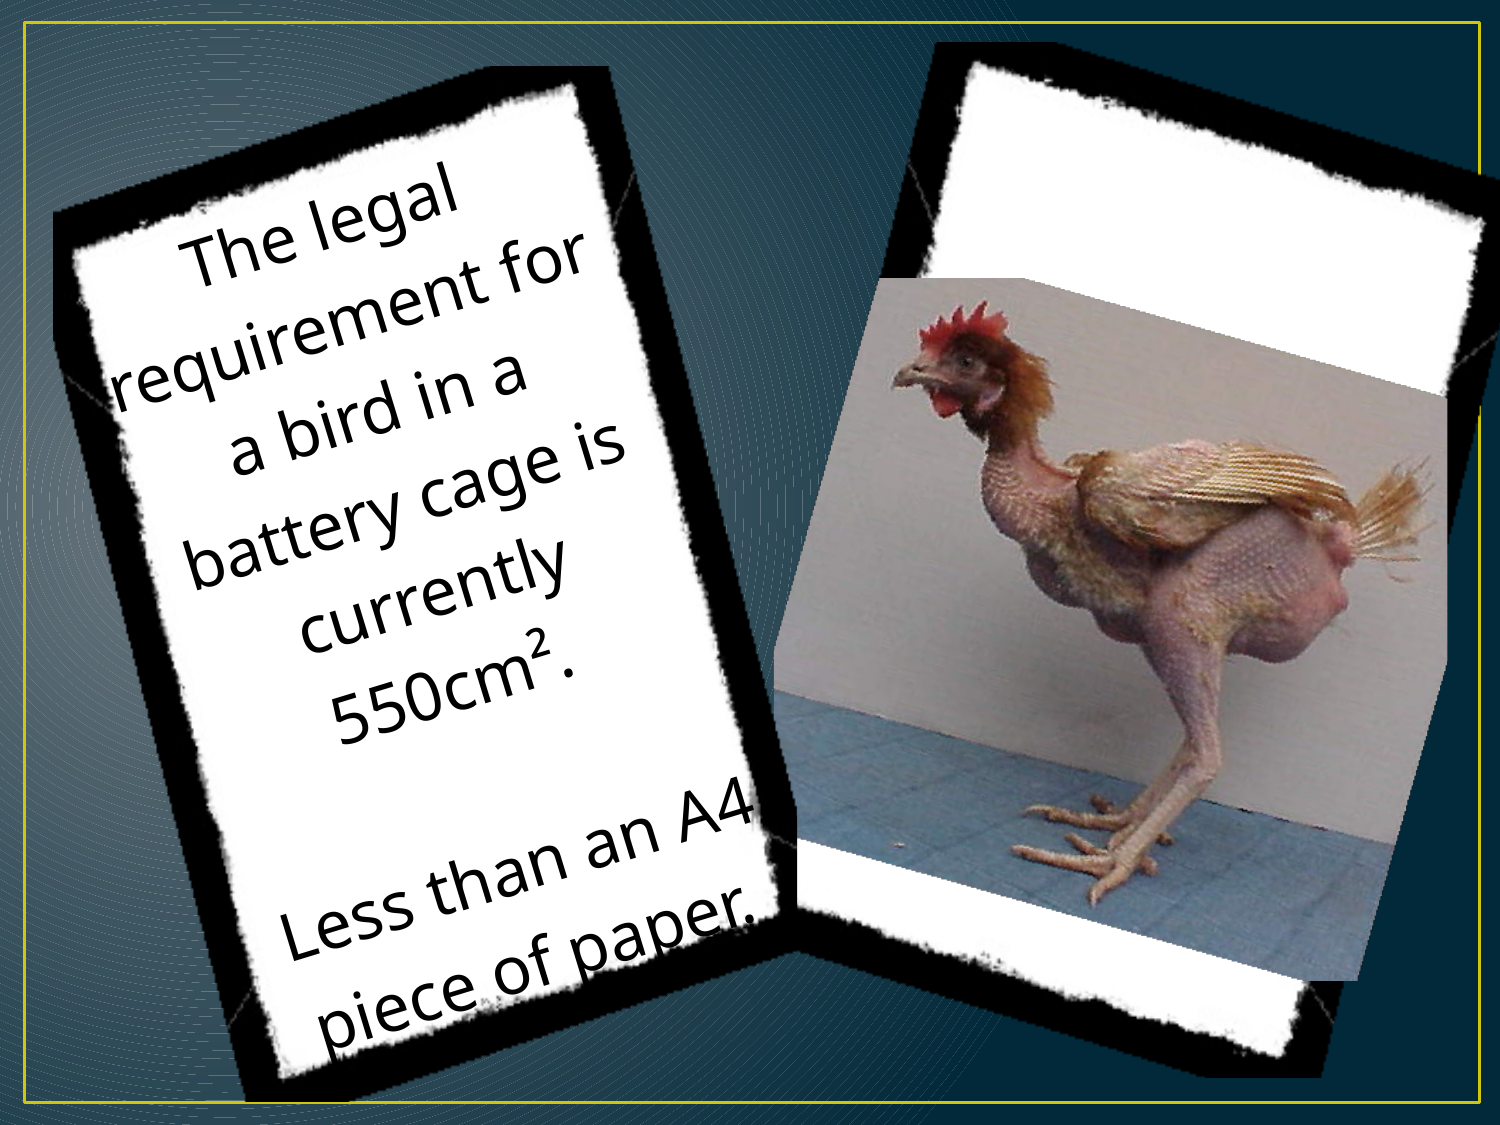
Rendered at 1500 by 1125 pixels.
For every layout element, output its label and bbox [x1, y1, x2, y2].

text_box [41, 241, 45, 255]
text_box [0, 0, 325, 61]
picture [903, 1083, 919, 1093]
picture [52, 36, 1500, 1102]
